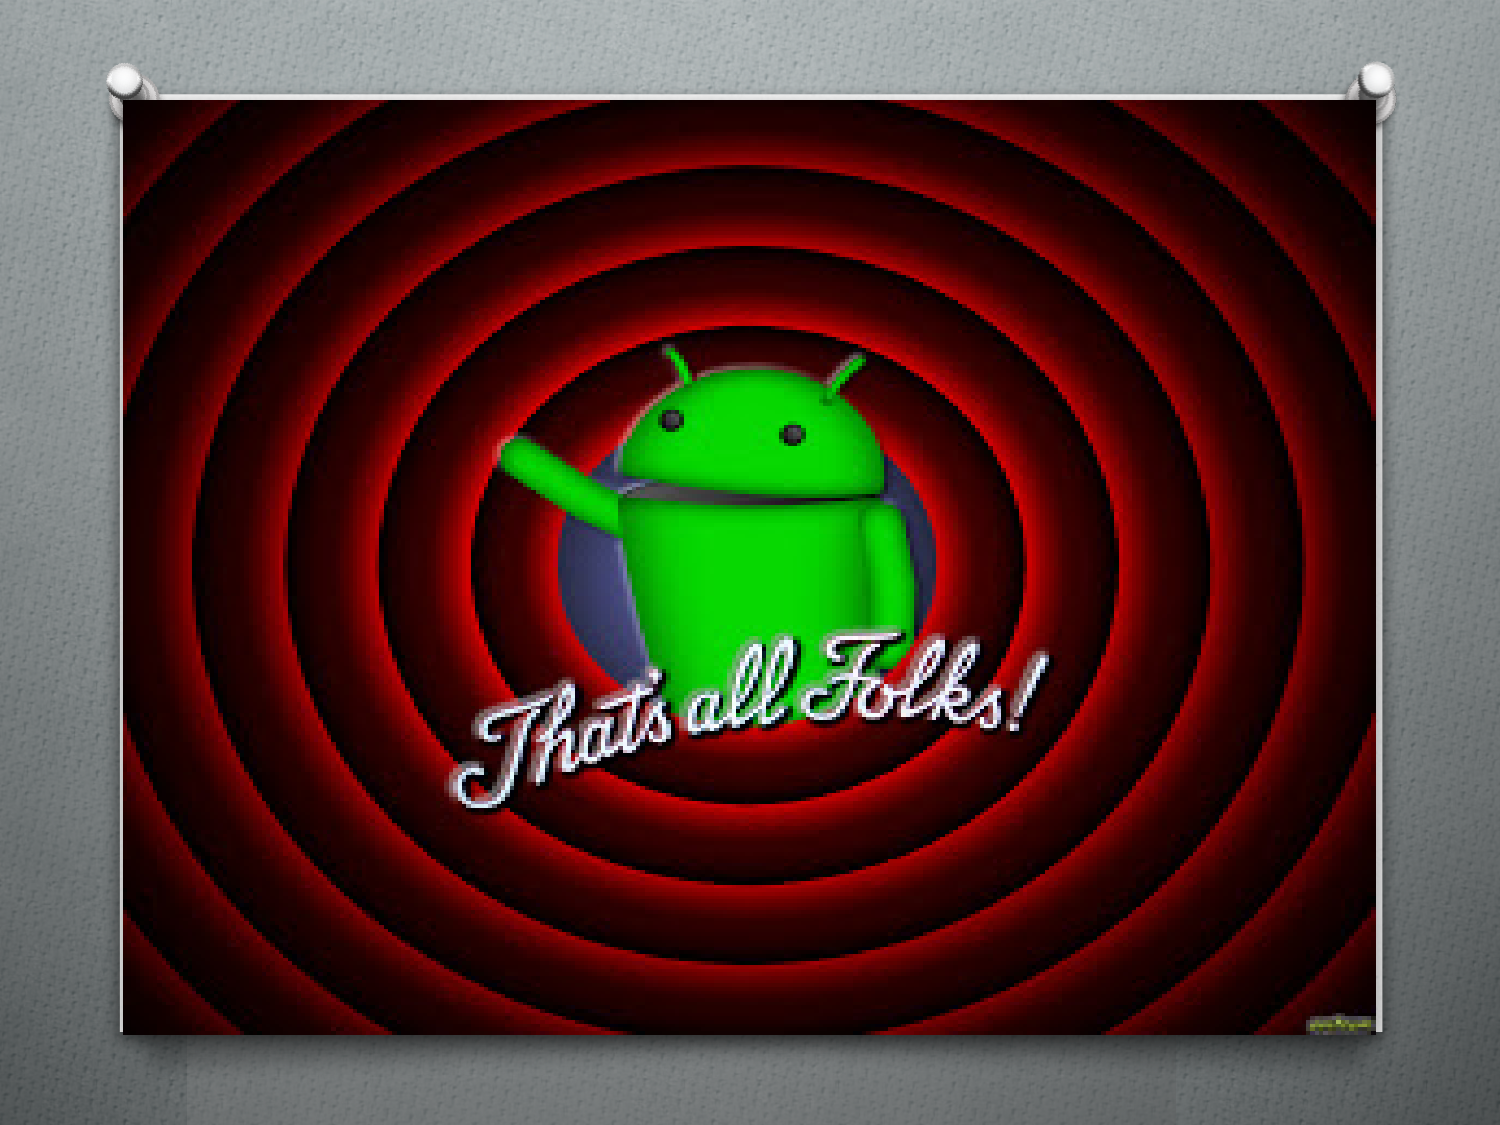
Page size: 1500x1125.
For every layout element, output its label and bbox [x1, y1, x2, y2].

picture [75, 29, 1439, 1036]
